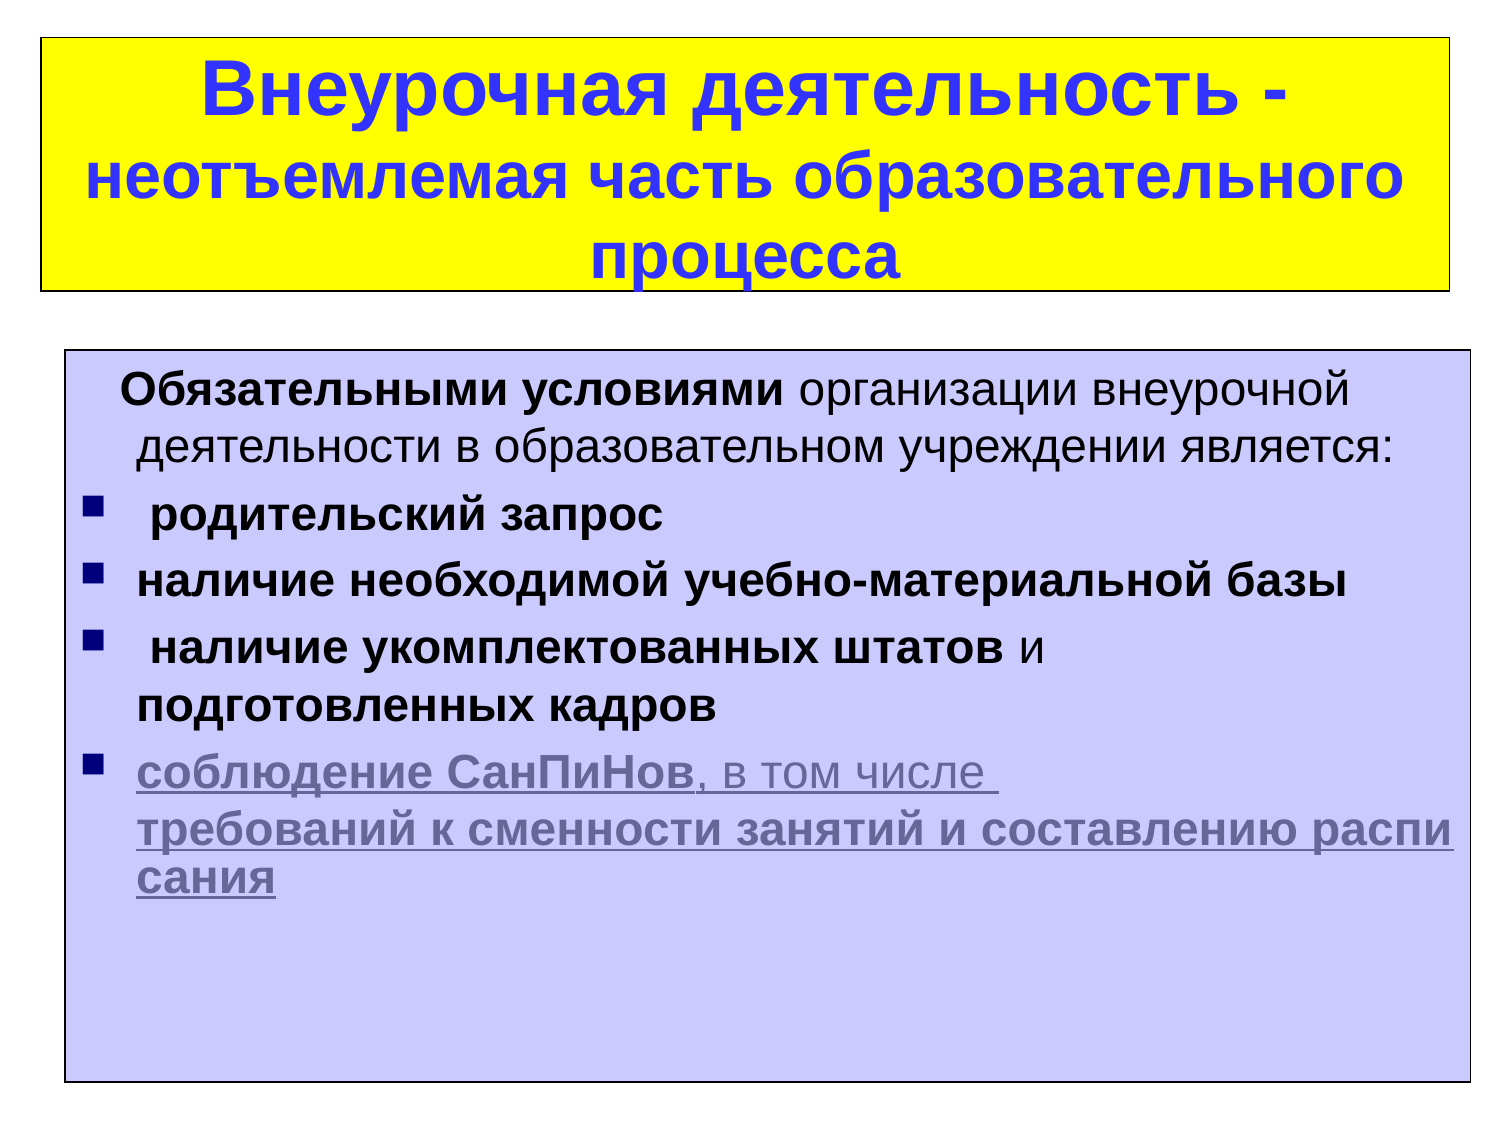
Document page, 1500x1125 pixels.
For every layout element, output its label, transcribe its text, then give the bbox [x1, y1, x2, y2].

list Обязательными условиями организации внеурочной деятельности в образовательном учреждении является: родительский запрос наличие необходимой учебно-материальной базы наличие укомплектованных штатов и подготовленных кадров соблюдение СанПиНов, в том числе требований к сменности занятий и составлению расписания [64, 349, 1471, 1083]
title Внеурочная деятельность -неотъемлемая часть образовательного процесса [40, 37, 1450, 292]
